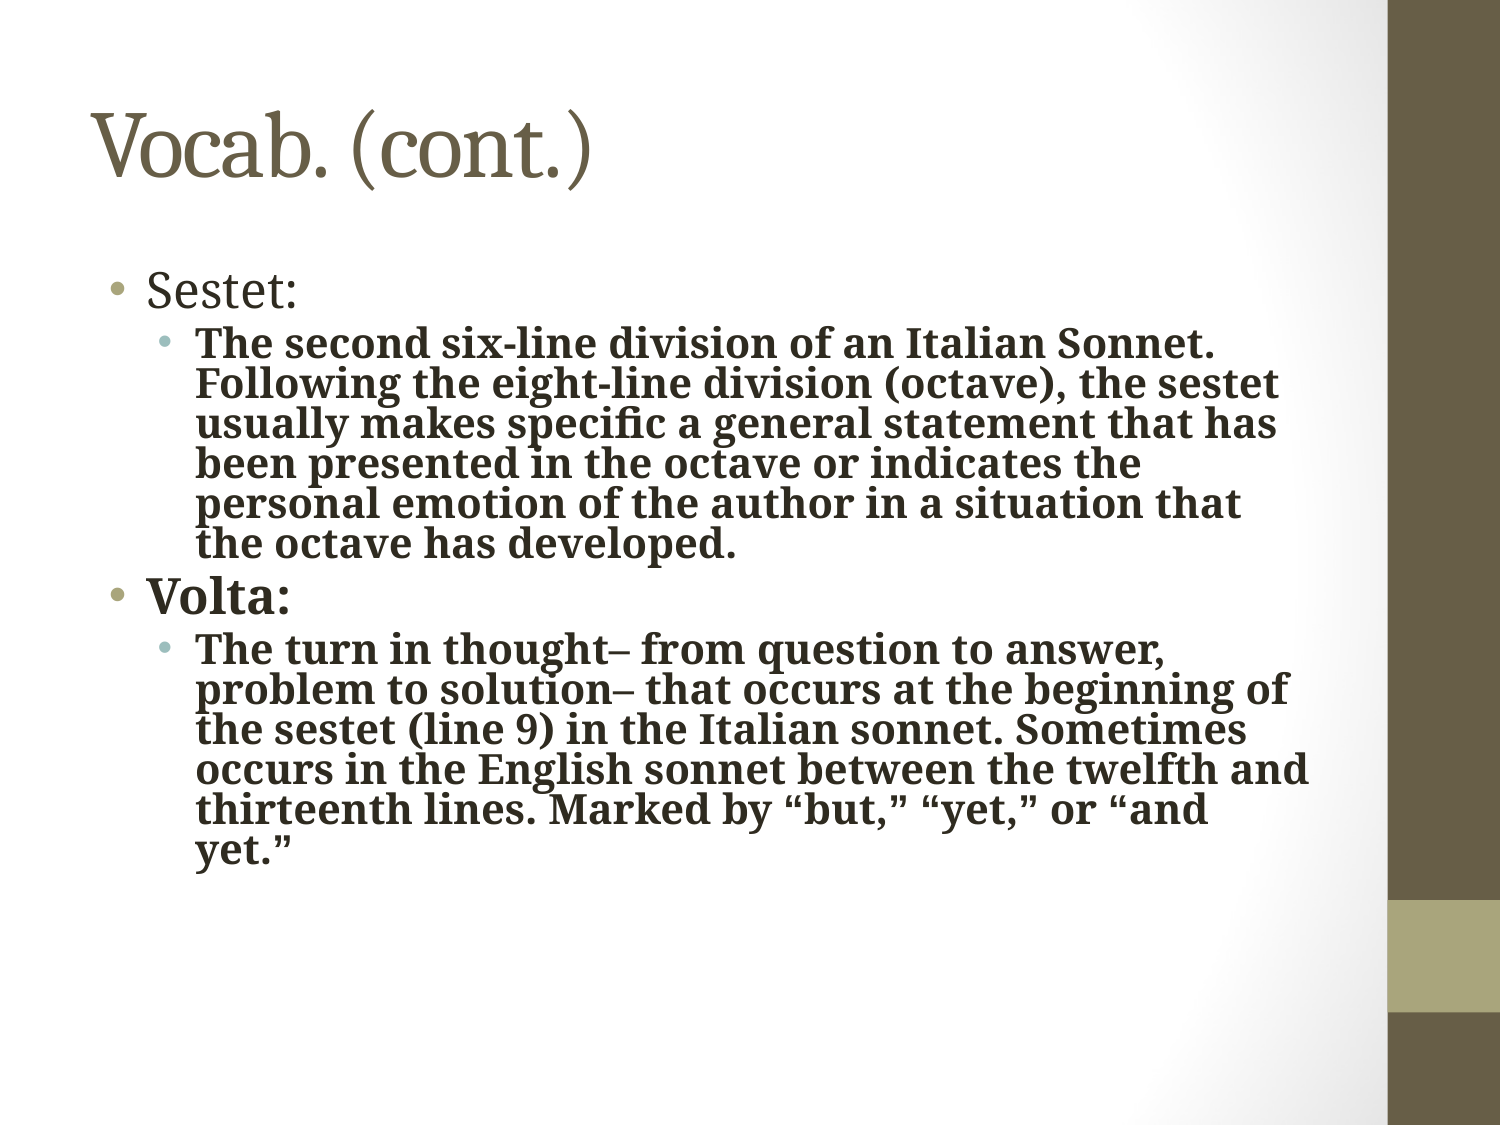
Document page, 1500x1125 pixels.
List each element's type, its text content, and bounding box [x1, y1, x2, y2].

picture [0, 0, 1387, 1125]
title Vocab. (cont.) [75, 45, 1325, 233]
list Sestet: The second six-line division of an Italian Sonnet. Following the eight-line division (octave), the sestet usually makes specific a general statement that has been presented in the octave or indicates the personal emotion of the author in a situation that the octave has developed. Volta: The turn in thought– from question to answer, problem to solution– that occurs at the beginning of the sestet (line 9) in the Italian sonnet. Sometimes occurs in the English sonnet between the twelfth and thirteenth lines. Marked by “but,” “yet,” or “and yet.” [75, 262, 1325, 1050]
